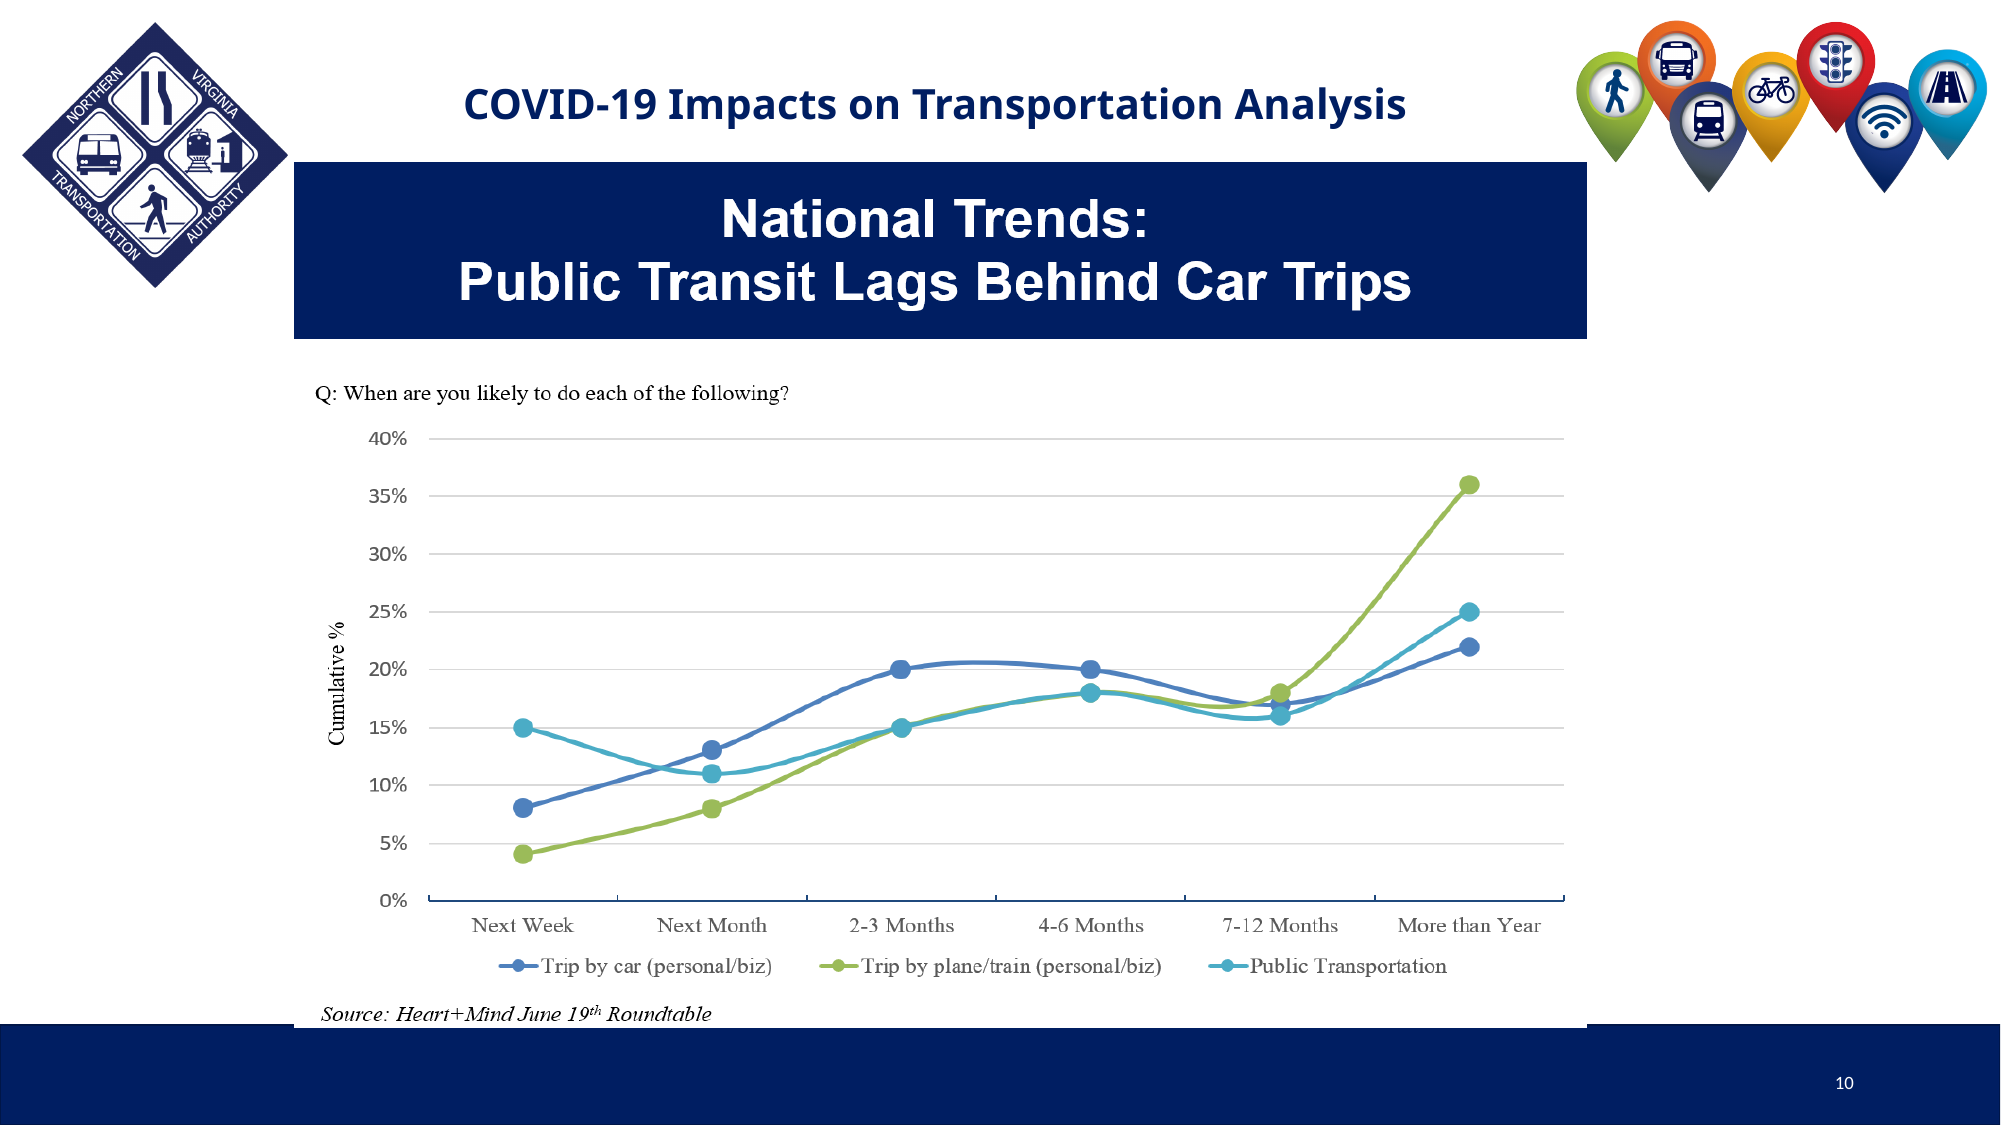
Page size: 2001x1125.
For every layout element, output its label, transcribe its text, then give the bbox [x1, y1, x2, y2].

picture [294, 6, 2000, 1028]
slide_number 10 [1418, 1051, 1869, 1112]
title COVID-19 Impacts on Transportation Analysis [77, 70, 1510, 193]
picture [22, 22, 288, 288]
